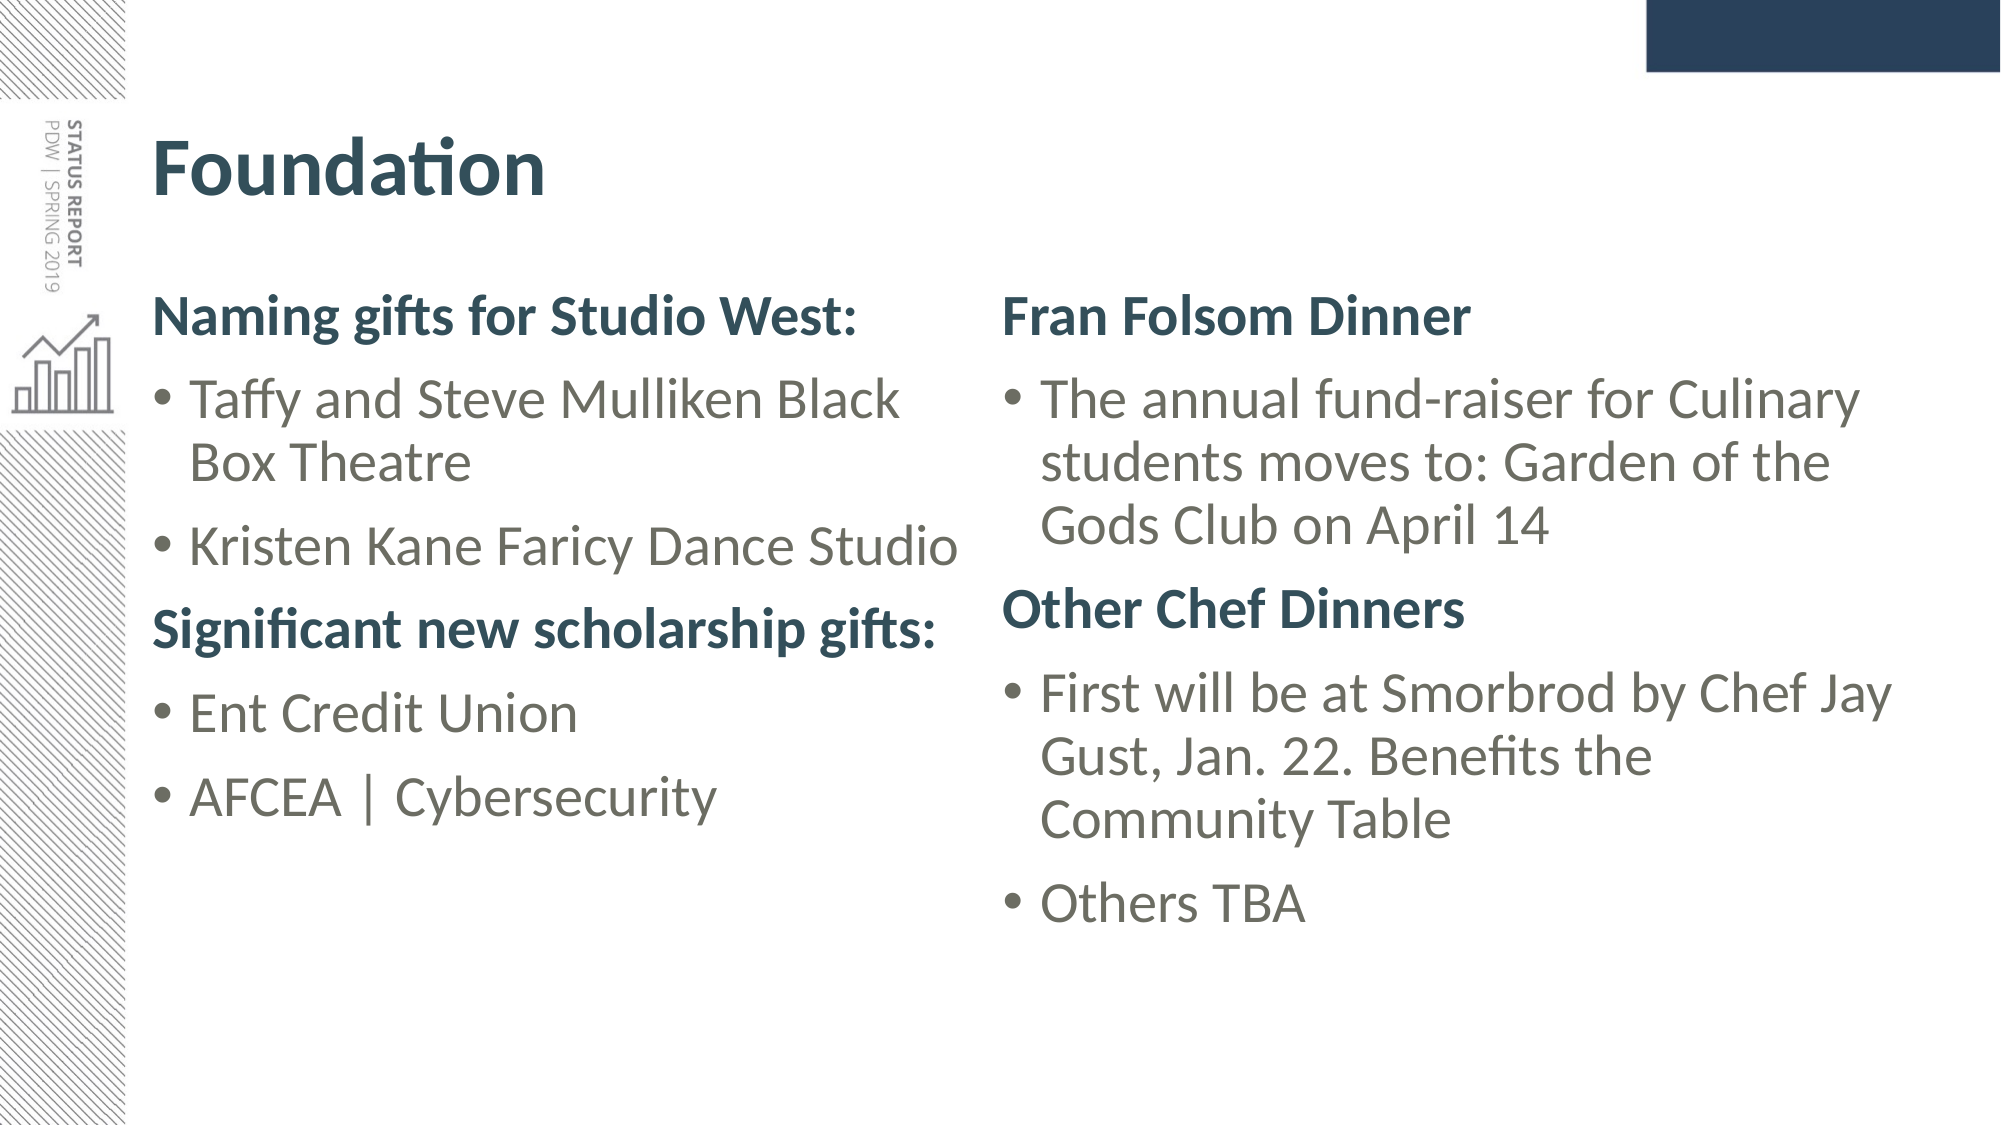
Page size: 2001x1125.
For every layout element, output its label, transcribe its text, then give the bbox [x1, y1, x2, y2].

list Naming gifts for Studio West: Taffy and Steve Mulliken Black Box Theatre Kristen Kane Faricy Dance Studio Significant new scholarship gifts: Ent Credit Union AFCEA | Cybersecurity [137, 277, 987, 992]
list Fran Folsom Dinner The annual fund-raiser for Culinary students moves to: Garden of the Gods Club on April 14 Other Chef Dinners First will be at Smorbrod by Chef Jay Gust, Jan. 22. Benefits the Community Table Others TBA [987, 277, 1940, 992]
title Foundation [137, 59, 1863, 277]
picture [0, 0, 2001, 1125]
